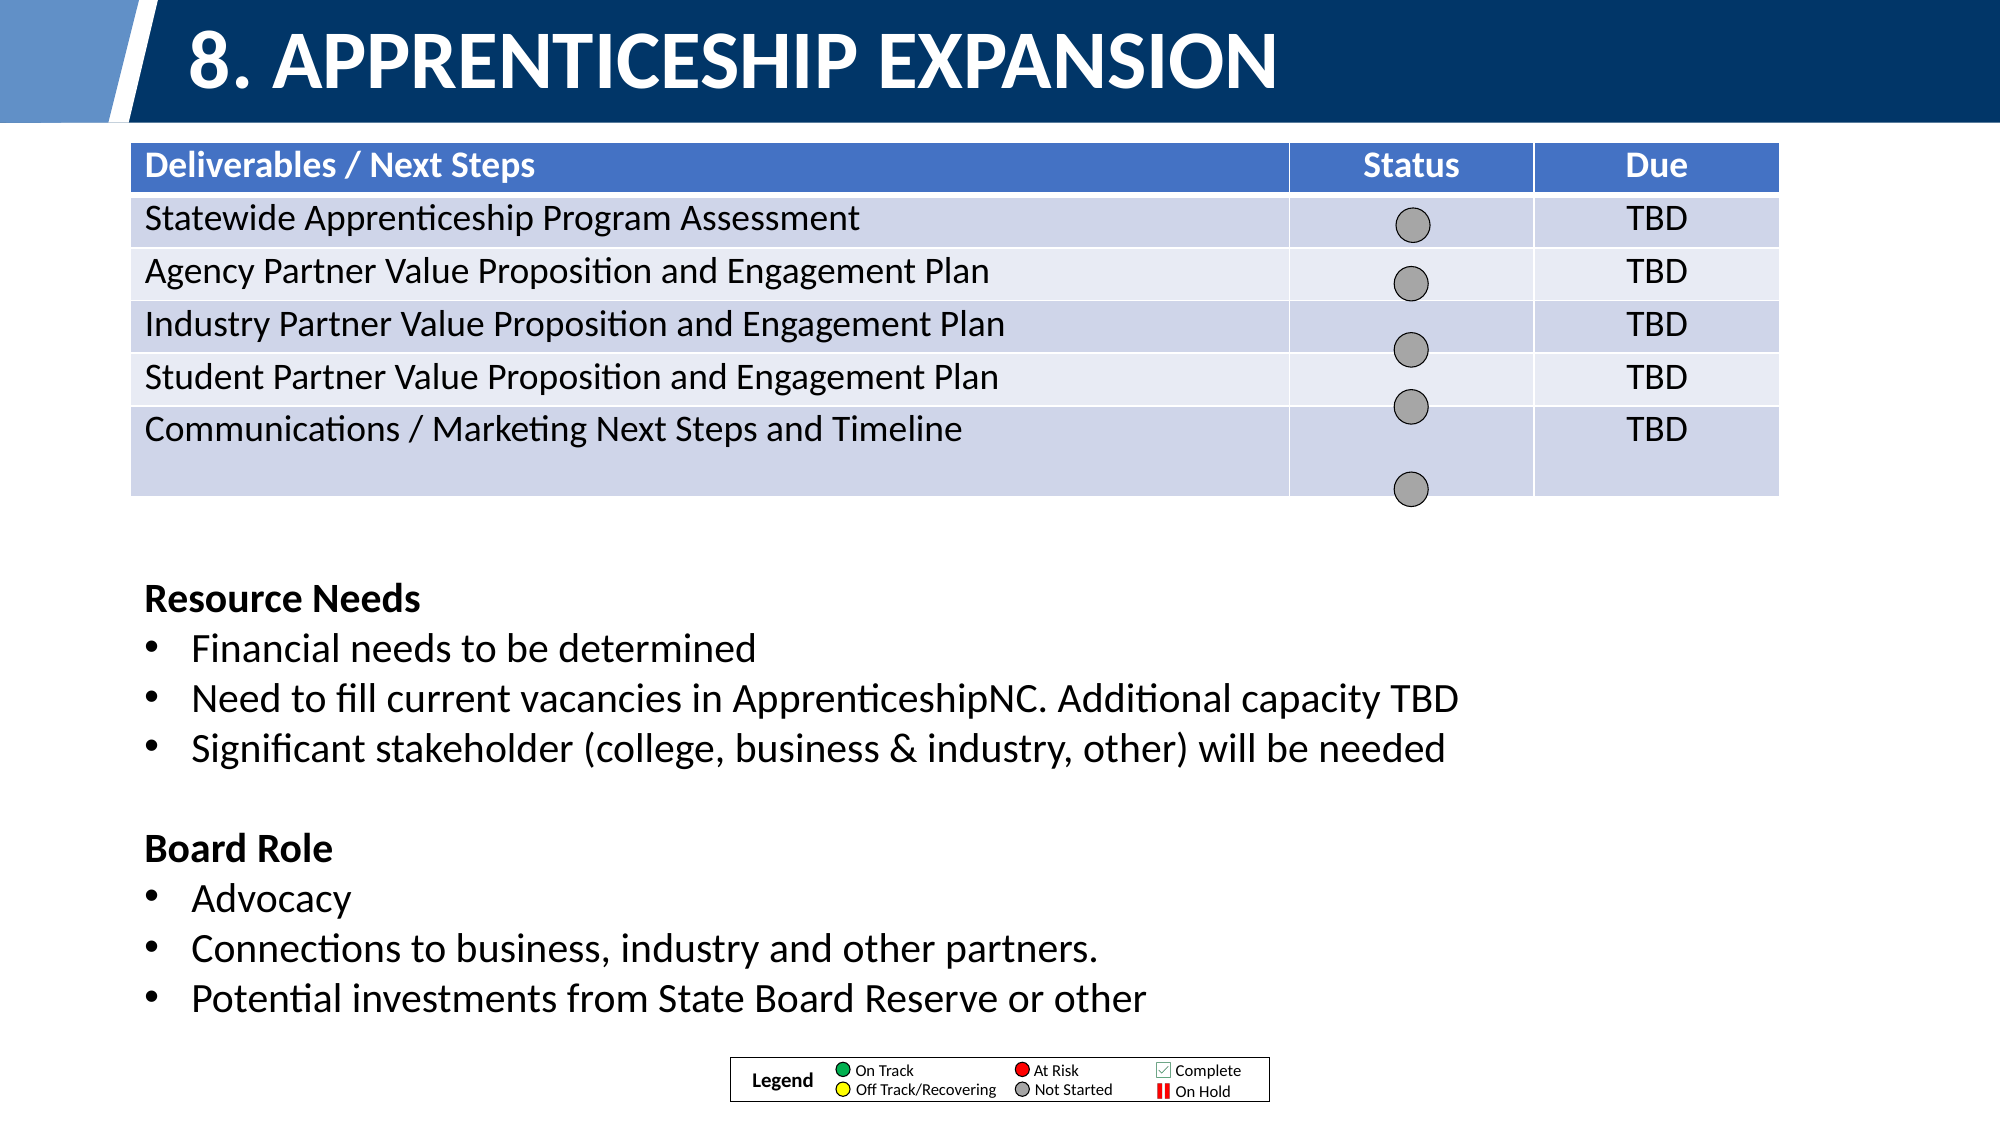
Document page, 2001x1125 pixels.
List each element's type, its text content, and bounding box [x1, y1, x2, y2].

table_cell Student Partner Value Proposition and Engagement Plan [131, 354, 1289, 405]
text_box [1394, 206, 1432, 245]
text_box [0, 0, 2000, 124]
table_cell [1290, 407, 1533, 496]
text_box [1392, 331, 1430, 369]
table_cell Agency Partner Value Proposition and Engagement Plan [131, 249, 1289, 300]
table_cell [1290, 249, 1533, 300]
table_header Deliverables / Next Steps [131, 143, 1289, 192]
table_cell TBD [1535, 407, 1779, 496]
table_header Due [1535, 143, 1779, 192]
table_cell TBD [1535, 249, 1779, 300]
table_cell [1290, 301, 1533, 352]
table_cell [1290, 198, 1533, 247]
table_cell Communications / Marketing Next Steps and Timeline [131, 407, 1289, 496]
text_box [1392, 264, 1430, 303]
table_cell TBD [1535, 354, 1779, 405]
table_cell TBD [1535, 301, 1779, 352]
text_box Resource Needs Financial needs to be determined Need to fill current vacancies in ApprenticeshipNC. Additional capacity TBD Significant stakeholder (college, business & industry, other) will be needed Board Role Advocacy Connections to business, industry and other partners. Potential investments from State Board Reserve or other [129, 563, 1840, 1029]
table_cell [1290, 354, 1533, 405]
text_box [1392, 470, 1430, 509]
table_header Status [1290, 143, 1533, 192]
table_cell TBD [1535, 198, 1779, 247]
table_cell Statewide Apprenticeship Program Assessment [131, 198, 1289, 247]
text_box [1392, 388, 1430, 426]
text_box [0, 0, 158, 123]
title 8. Apprenticeship EXPANSION [173, 0, 1959, 123]
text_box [730, 1056, 1270, 1102]
table_cell Industry Partner Value Proposition and Engagement Plan [131, 301, 1289, 352]
